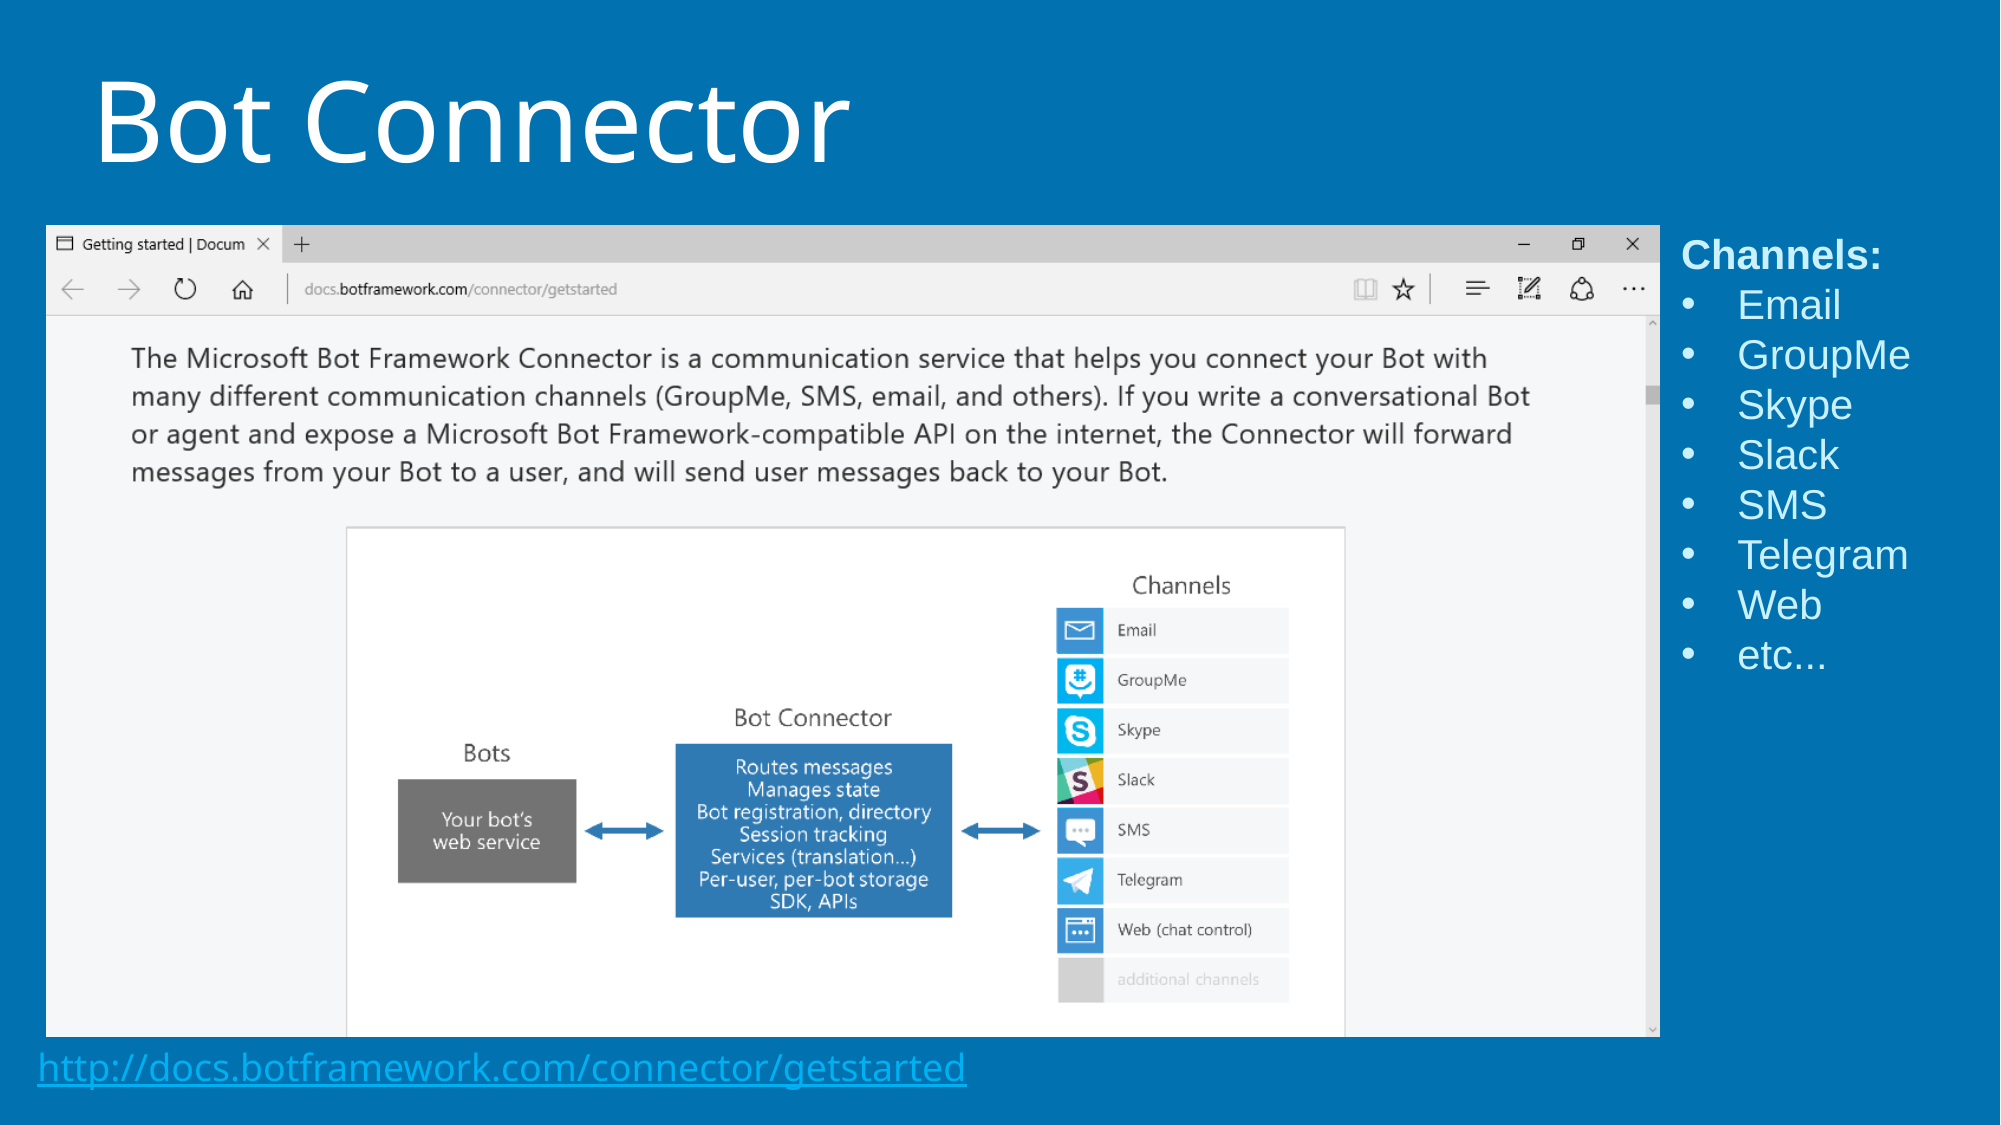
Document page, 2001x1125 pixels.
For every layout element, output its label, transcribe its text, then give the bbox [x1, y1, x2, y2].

picture [46, 225, 1660, 1037]
text_box http://docs.botframework.com/connector/getstarted [22, 1036, 992, 1102]
title Bot Connector [76, 17, 1894, 235]
text_box Channels: Email GroupMe Skype Slack SMS Telegram Web etc... [1666, 220, 1927, 736]
